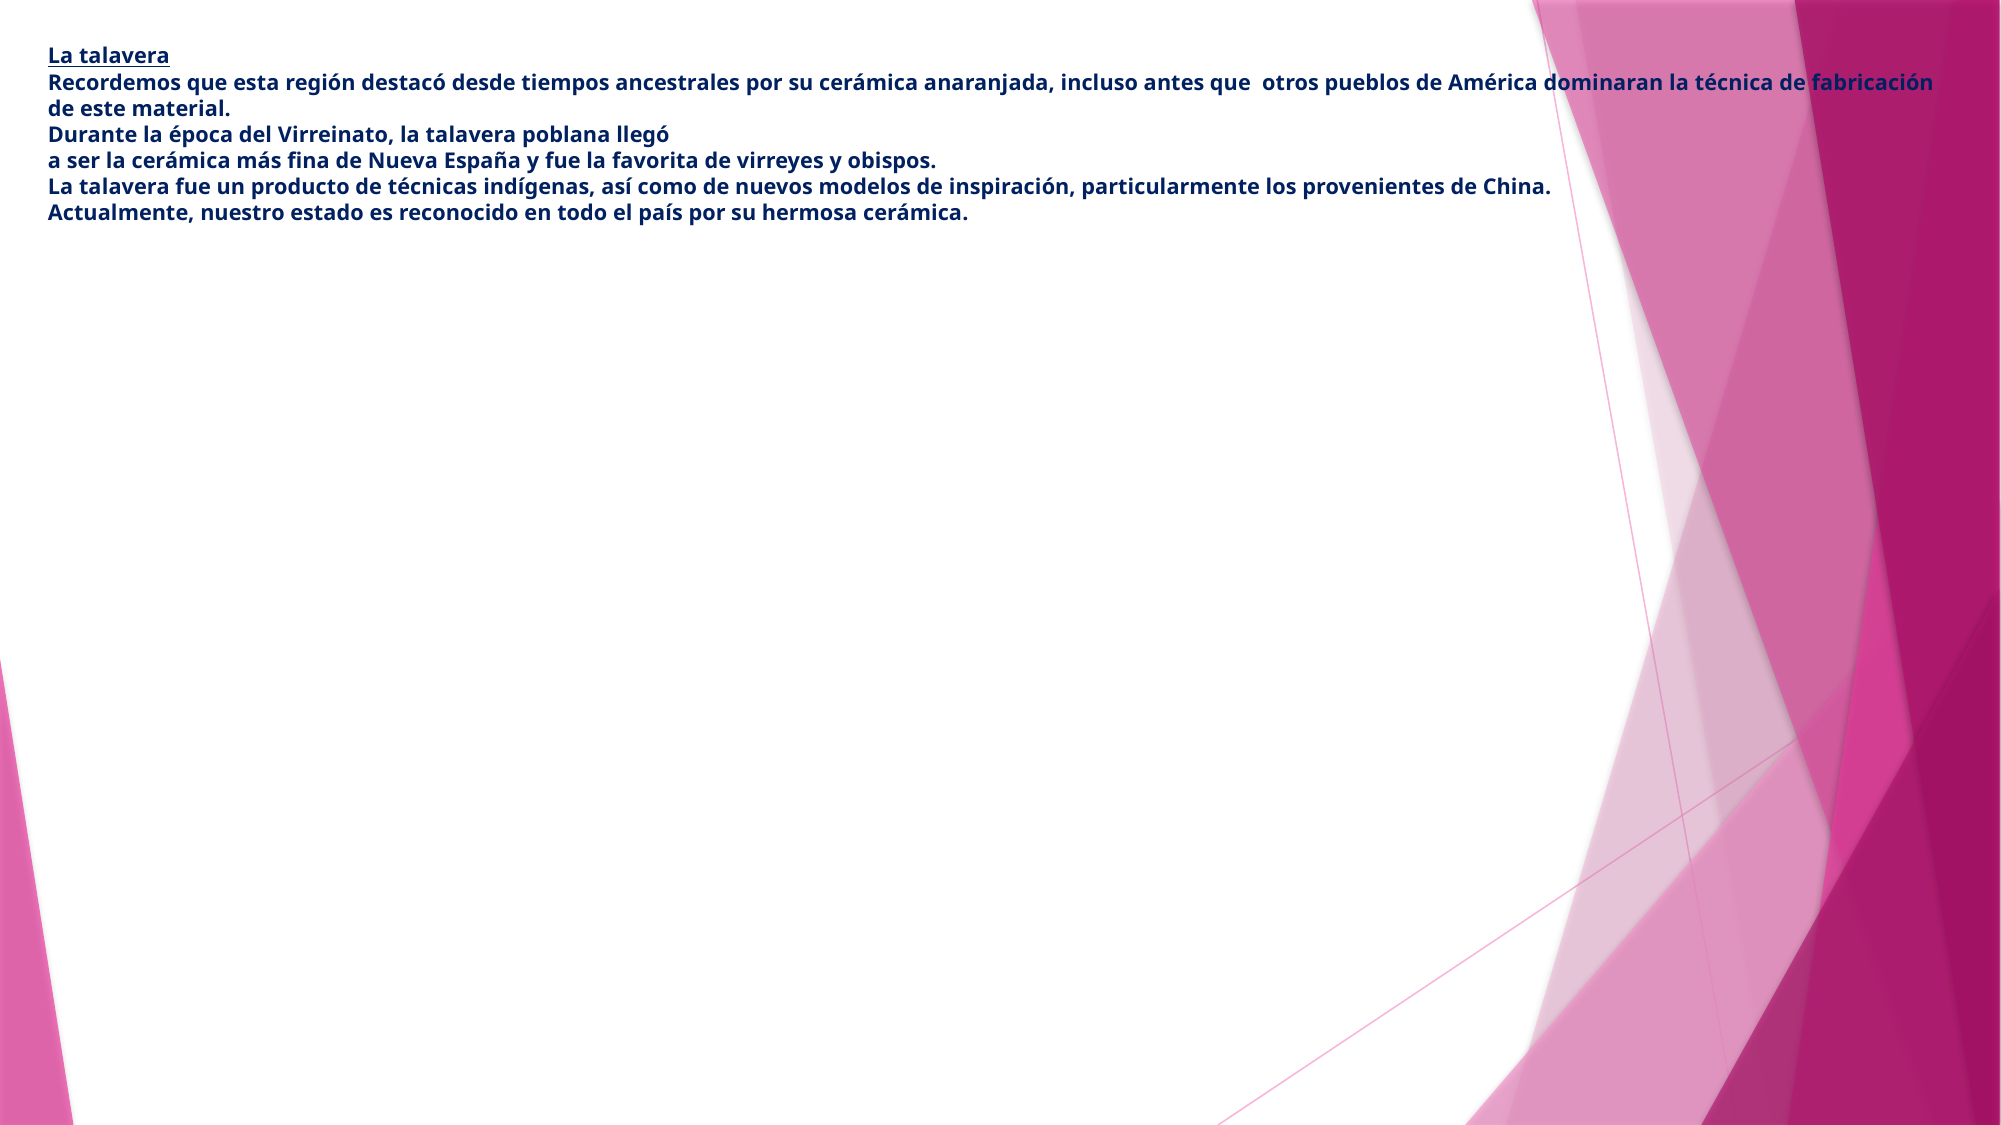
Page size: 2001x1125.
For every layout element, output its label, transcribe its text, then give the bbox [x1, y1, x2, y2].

title La talavera Recordemos que esta región destacó desde tiempos ancestrales por su cerámica anaranjada, incluso antes que otros pueblos de América dominaran la técnica de fabricación de este material. Durante la época del Virreinato, la talavera poblana llegó a ser la cerámica más fina de Nueva España y fue la favorita de virreyes y obispos. La talavera fue un producto de técnicas indígenas, así como de nuevos modelos de inspiración, particularmente los provenientes de China. Actualmente, nuestro estado es reconocido en todo el país por su hermosa cerámica. [32, 34, 2000, 252]
